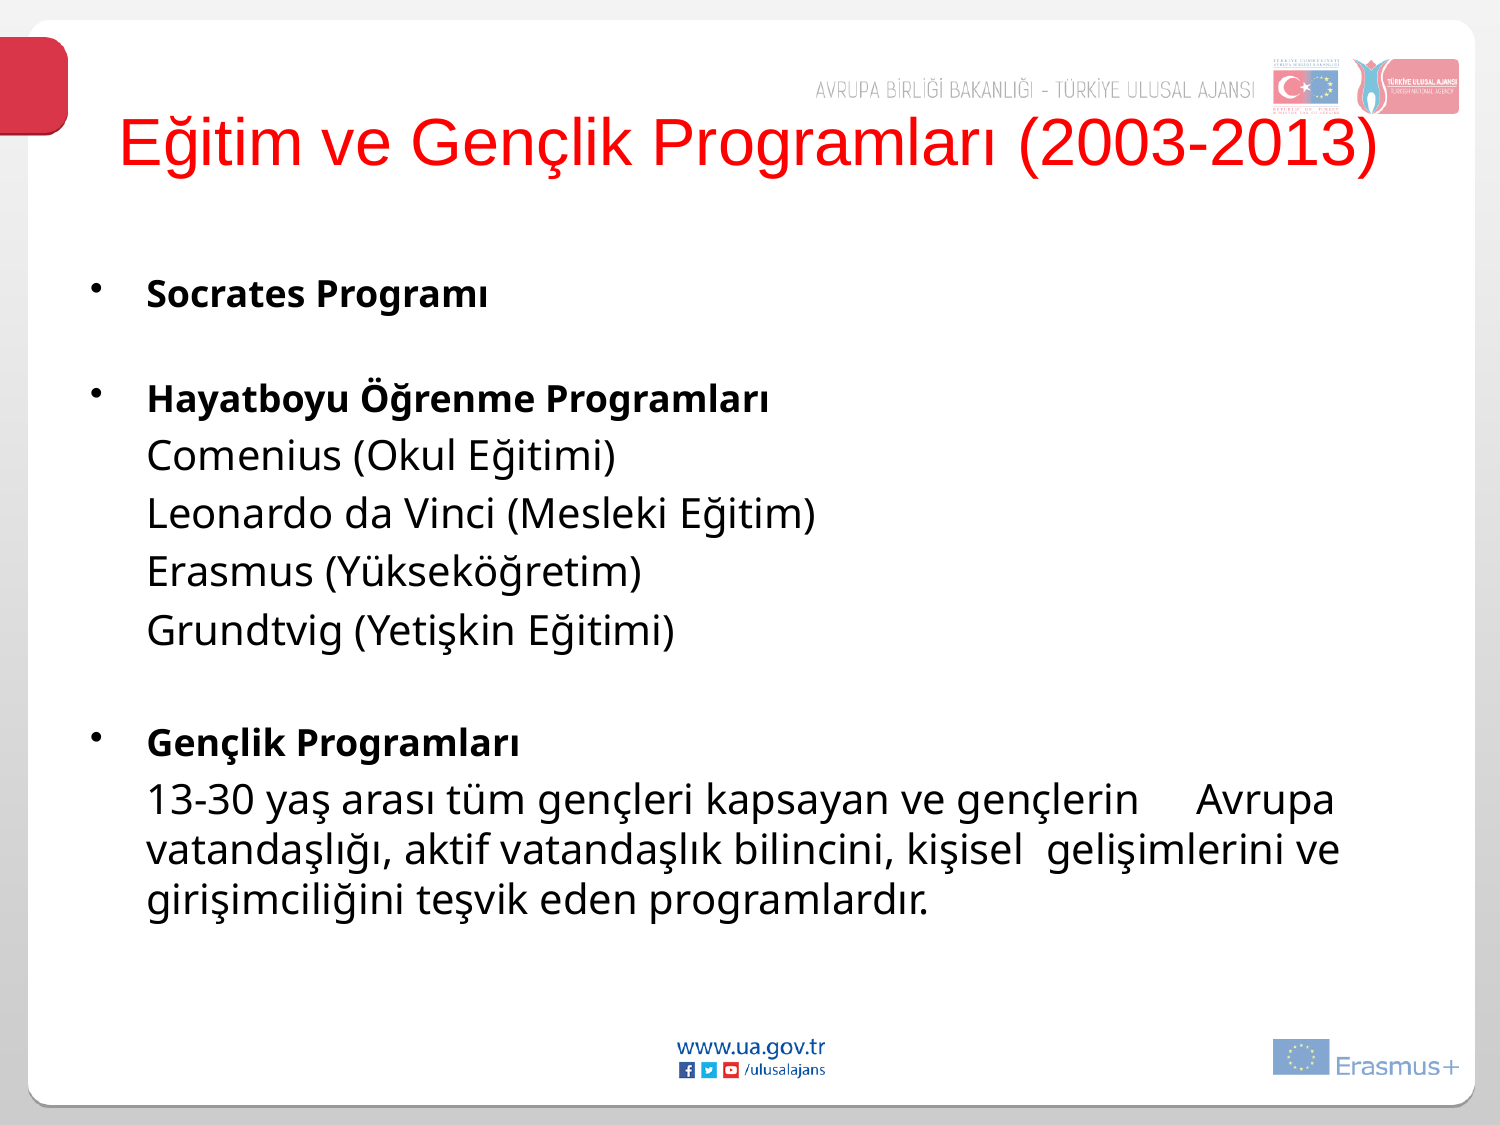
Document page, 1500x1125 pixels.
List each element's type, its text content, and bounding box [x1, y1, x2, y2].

list Socrates Programı Hayatboyu Öğrenme Programları Comenius (Okul Eğitimi) Leonardo da Vinci (Mesleki Eğitim) Erasmus (Yükseköğretim) Grundtvig (Yetişkin Eğitimi) Gençlik Programları 13-30 yaş arası tüm gençleri kapsayan ve gençlerin Avrupa vatandaşlığı, aktif vatandaşlık bilincini, kişisel gelişimlerini ve girişimciliğini teşvik eden programlardır. [75, 262, 1425, 1005]
title Eğitim ve Gençlik Programları (2003-2013) [75, 45, 1425, 233]
picture [0, 0, 1500, 1125]
